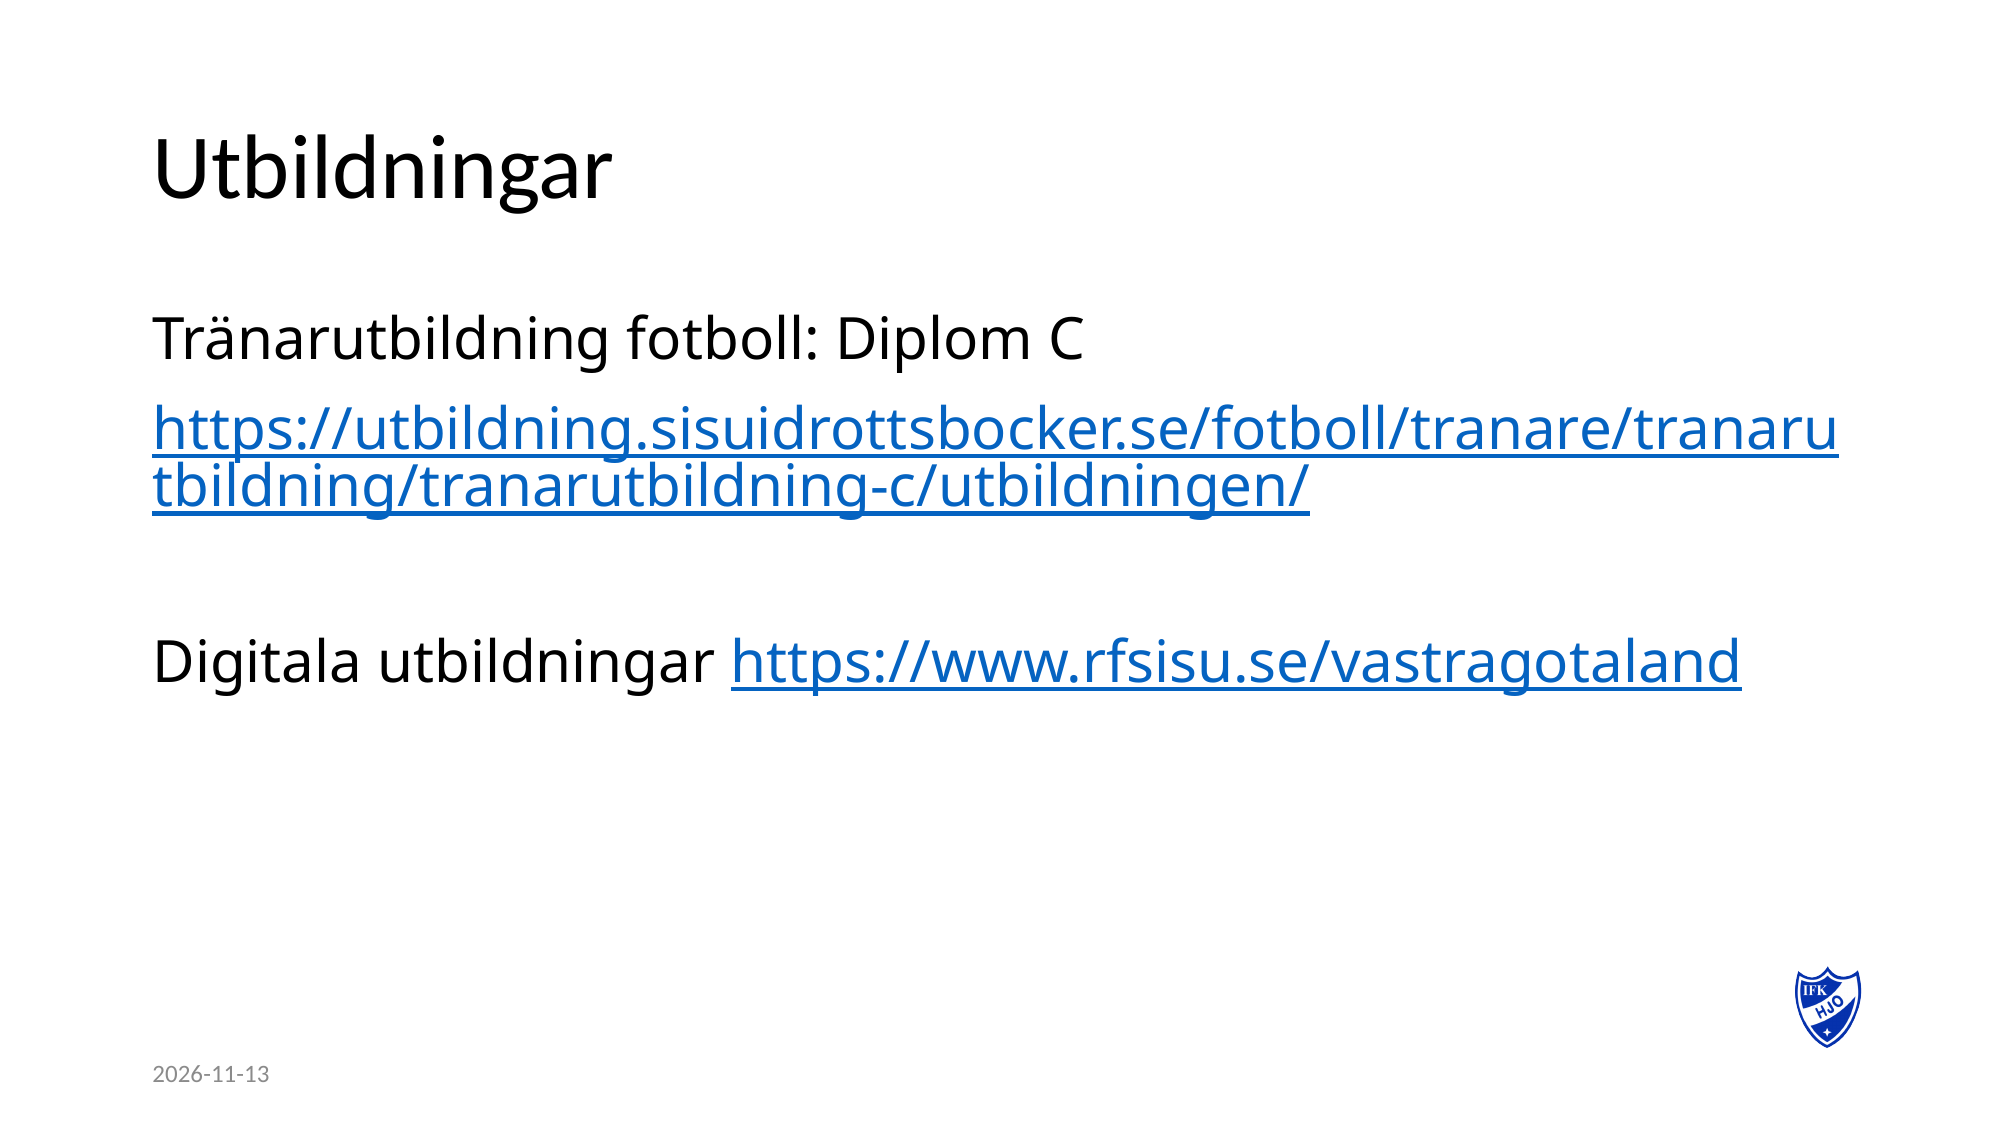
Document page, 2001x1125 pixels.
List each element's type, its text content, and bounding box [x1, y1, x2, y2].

list Tränarutbildning fotboll: Diplom C https://utbildning.sisuidrottsbocker.se/fotboll/tranare/tranarutbildning/tranarutbildning-c/utbildningen/ Digitala utbildningar https://www.rfsisu.se/vastragotaland [137, 301, 1863, 949]
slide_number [137, 1042, 588, 1103]
picture [1795, 965, 1863, 1048]
title Utbildningar [137, 59, 1302, 278]
